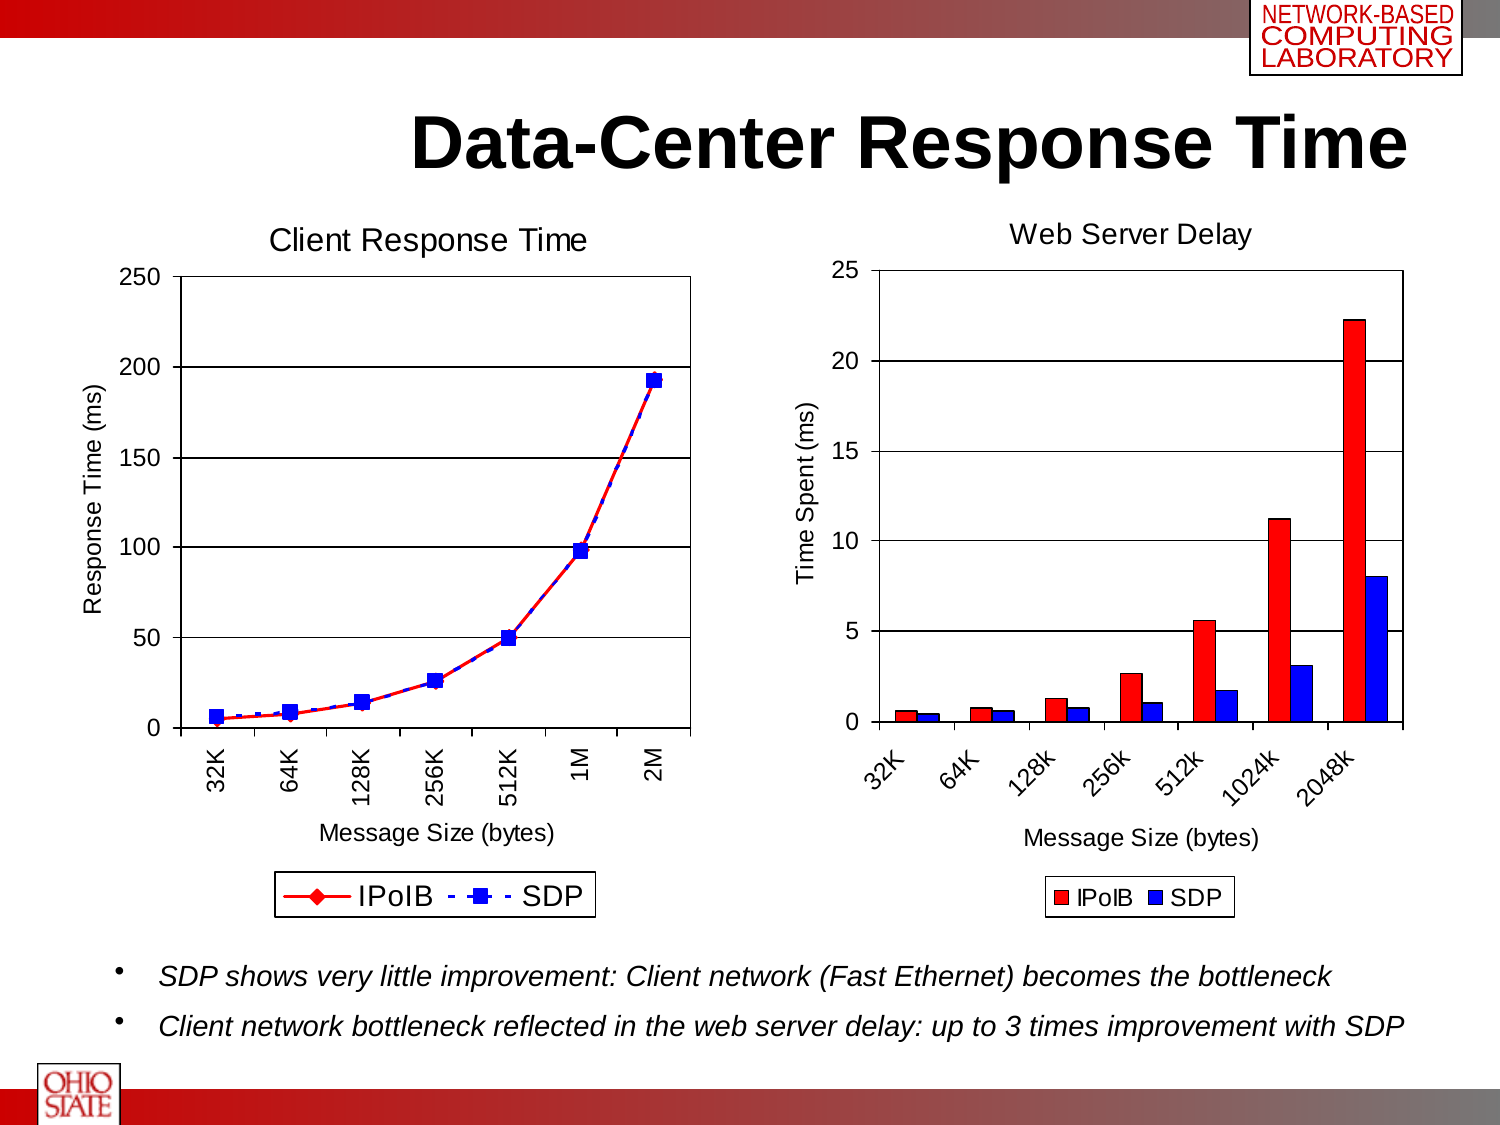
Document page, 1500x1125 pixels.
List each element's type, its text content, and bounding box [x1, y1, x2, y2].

title Data-Center Response Time [75, 45, 1425, 233]
text_box SDP shows very little improvement: Client network (Fast Ethernet) becomes the bottleneck Client network bottleneck reflected in the web server delay: up to 3 times improvement with SDP [99, 950, 1438, 1050]
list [762, 187, 1426, 930]
picture [37, 1063, 121, 1125]
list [49, 187, 713, 930]
